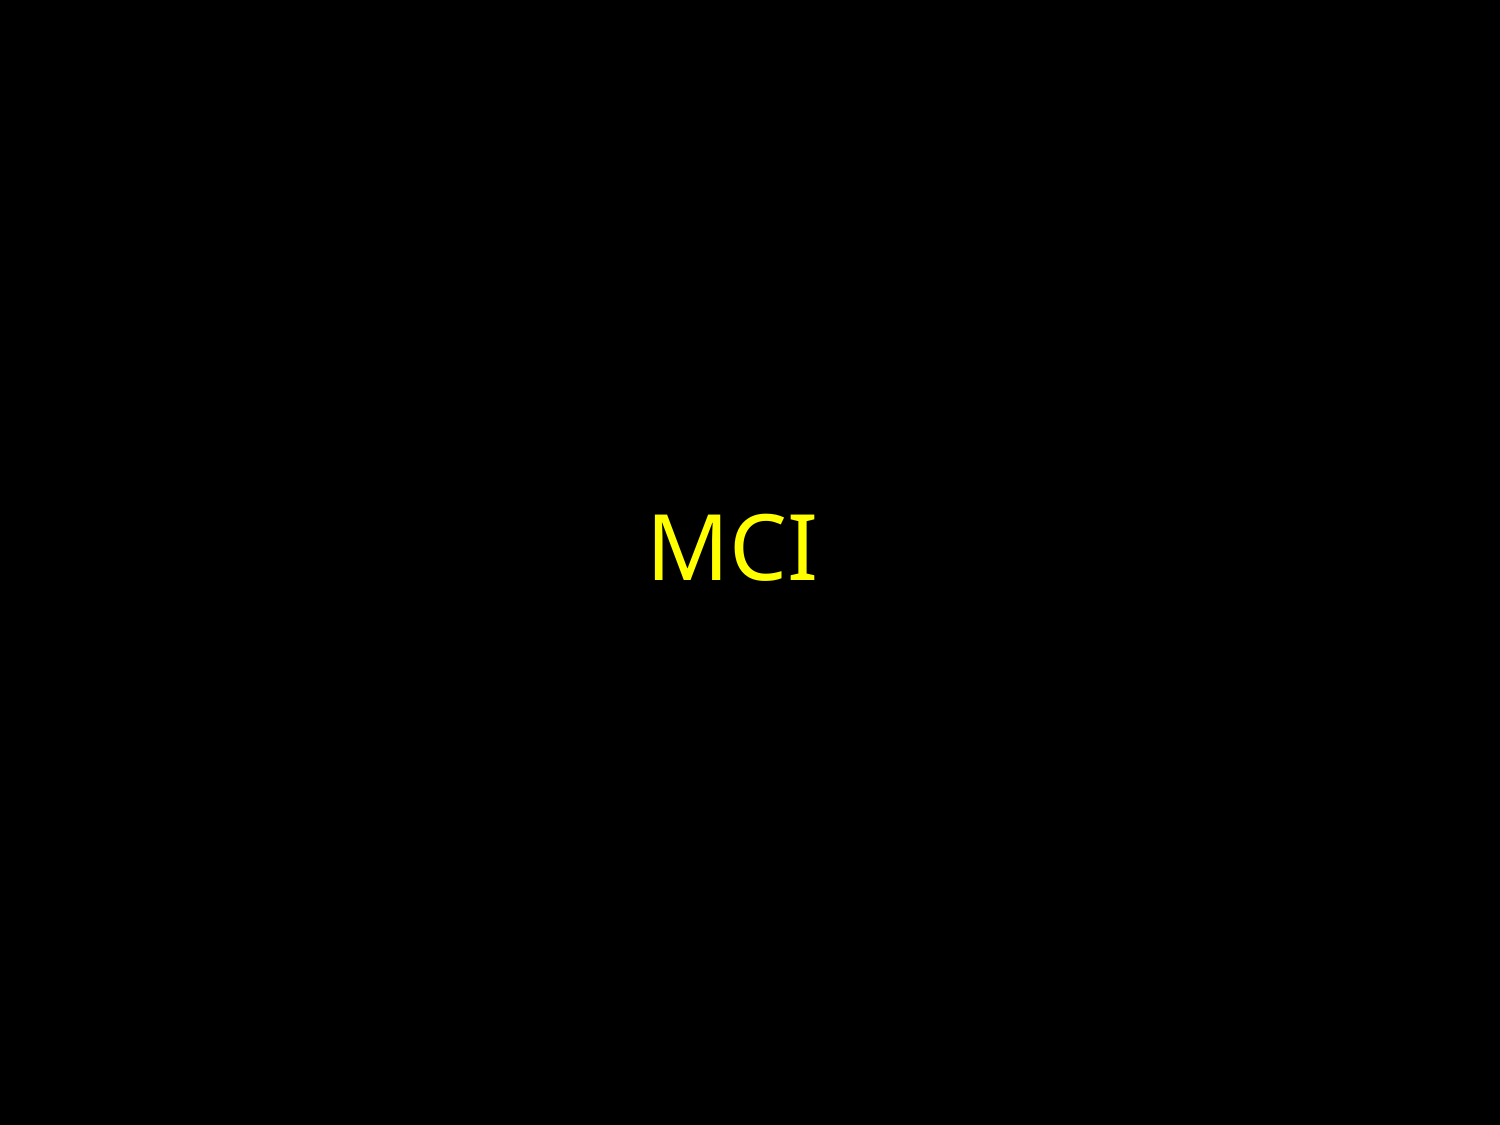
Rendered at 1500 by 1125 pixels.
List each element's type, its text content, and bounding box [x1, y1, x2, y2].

title MCI [85, 442, 1379, 660]
